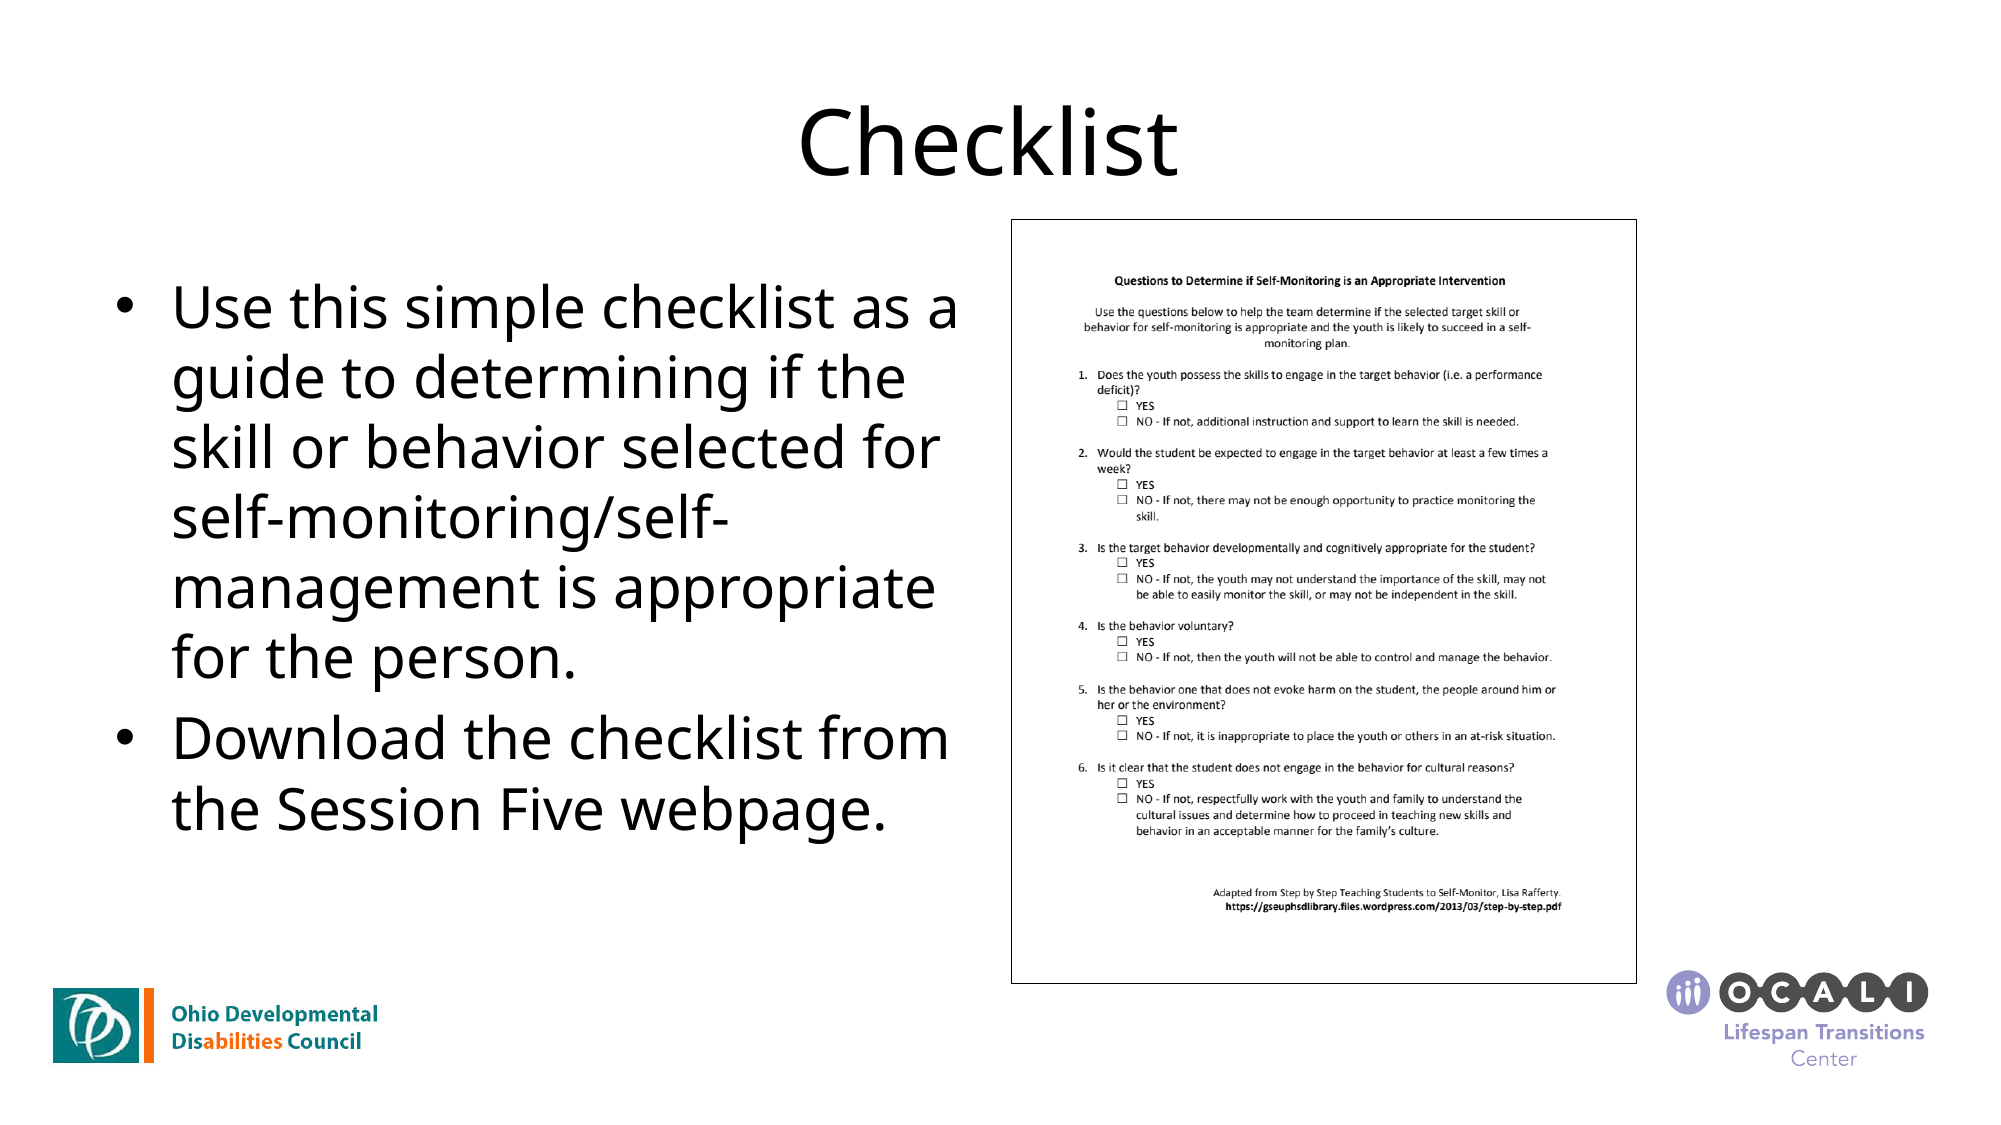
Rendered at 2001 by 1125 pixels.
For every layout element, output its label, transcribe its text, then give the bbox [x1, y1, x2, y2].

picture [1661, 965, 1935, 1071]
list Use this simple checklist as a guide to determining if the skill or behavior selected for self-monitoring/self-management is appropriate for the person. Download the checklist from the Session Five webpage. [99, 262, 984, 1005]
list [1011, 219, 1637, 984]
picture [42, 988, 547, 1071]
title Checklist [99, 45, 1900, 233]
